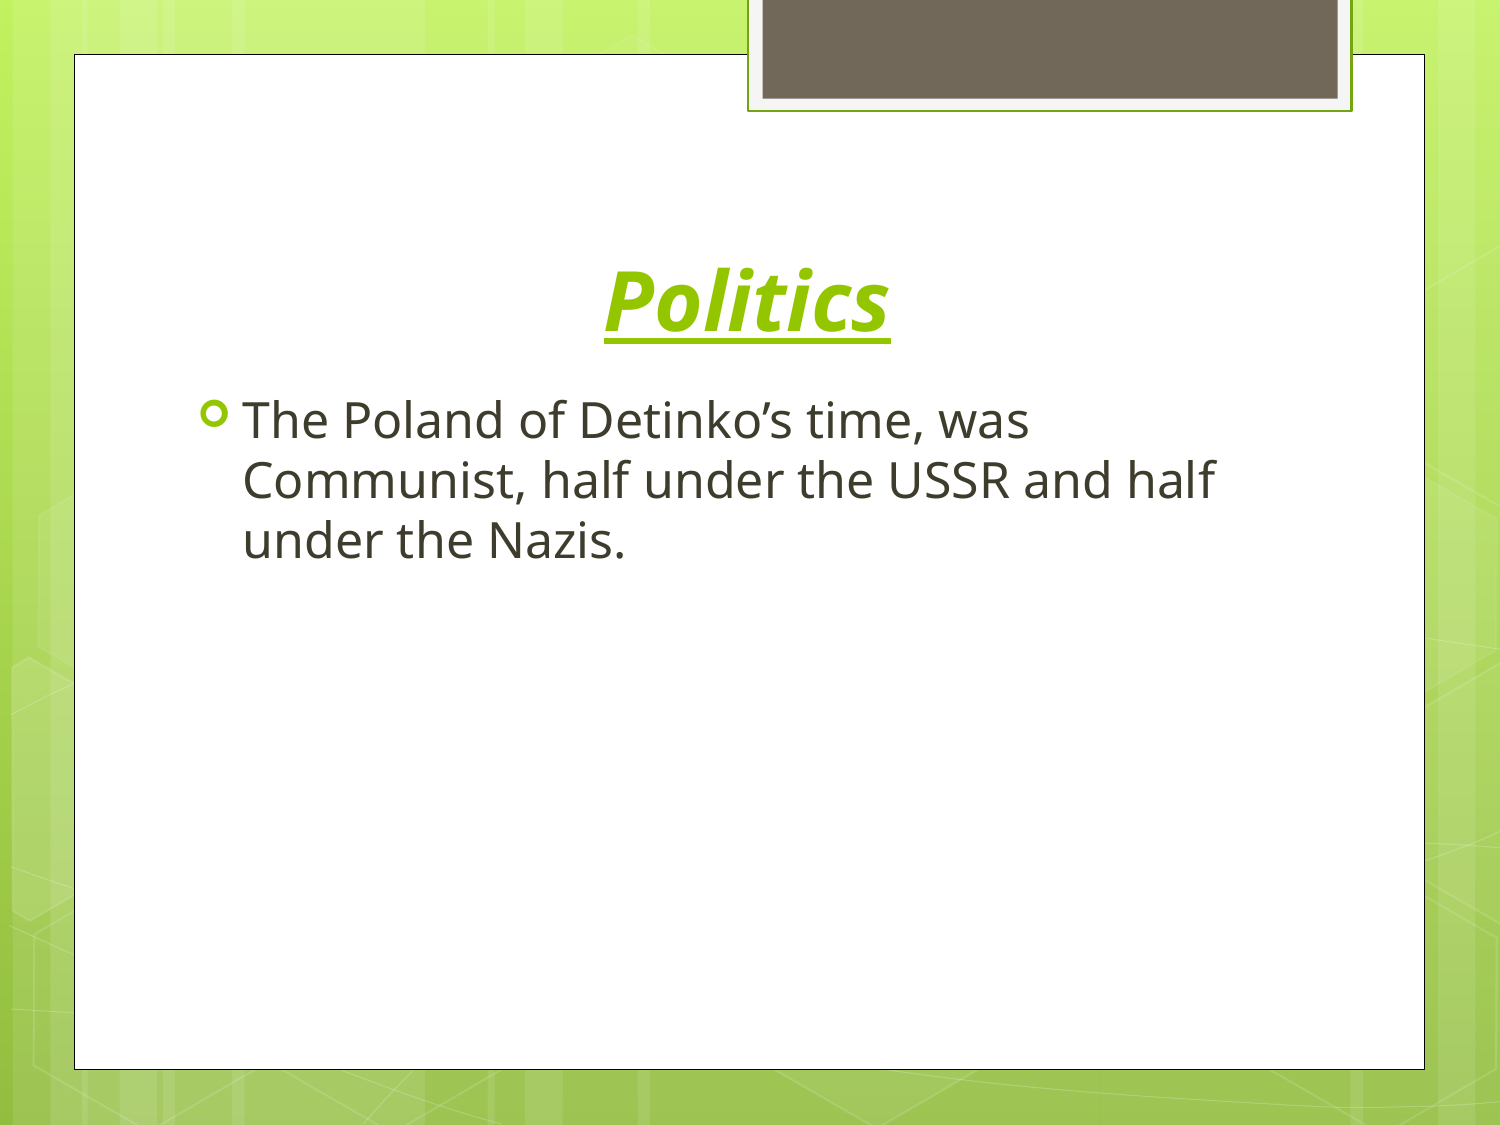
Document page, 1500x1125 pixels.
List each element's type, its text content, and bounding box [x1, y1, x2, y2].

title Politics [171, 168, 1324, 357]
list The Poland of Detinko’s time, was Communist, half under the USSR and half under the Nazis. [171, 381, 1283, 957]
